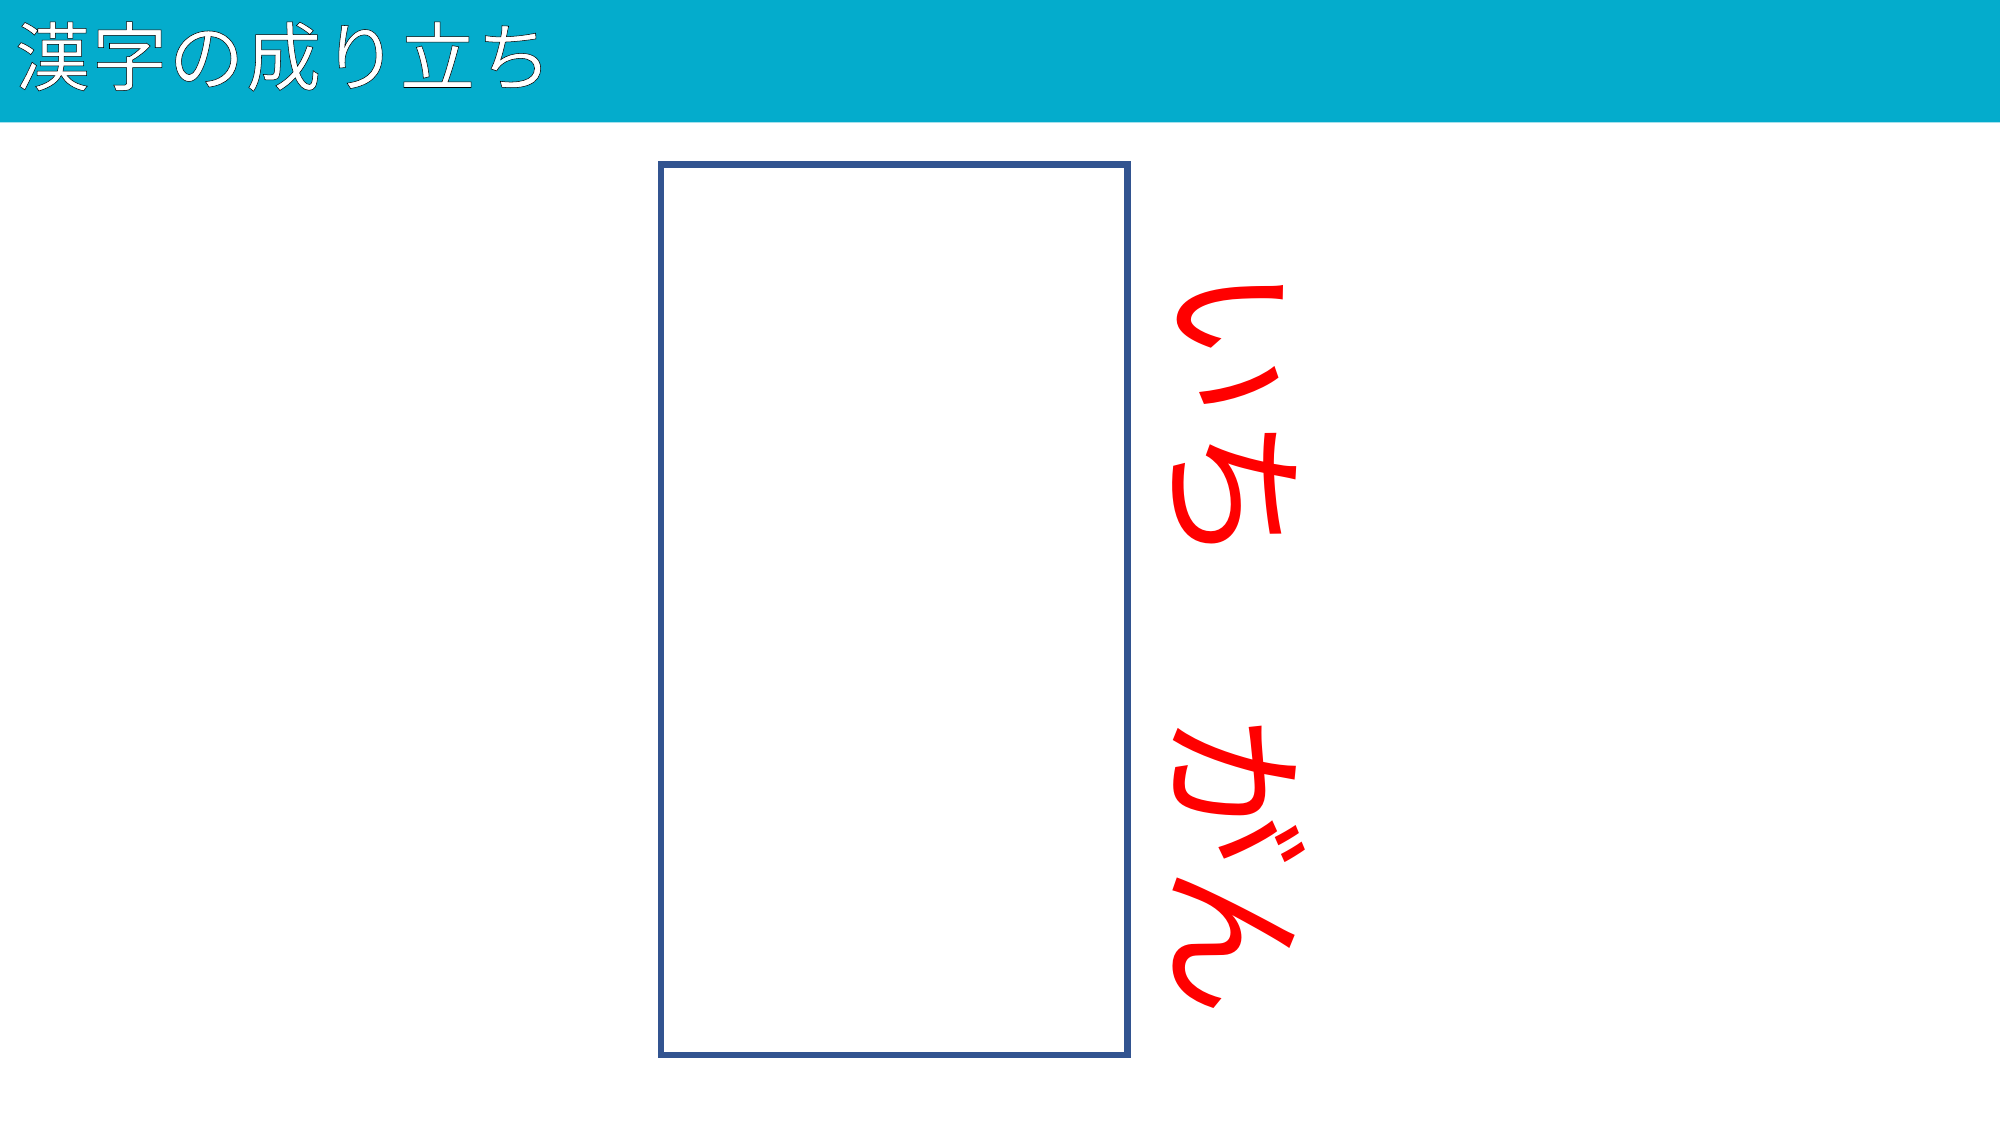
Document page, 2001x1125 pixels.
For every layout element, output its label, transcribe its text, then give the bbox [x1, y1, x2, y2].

text_box 一丸 [616, 195, 1152, 1125]
title 漢字の成り立ち [0, 0, 1712, 123]
text_box [660, 163, 1129, 1056]
text_box いち がん [1129, 251, 1337, 1025]
slide_number 18 [1712, 0, 2000, 123]
